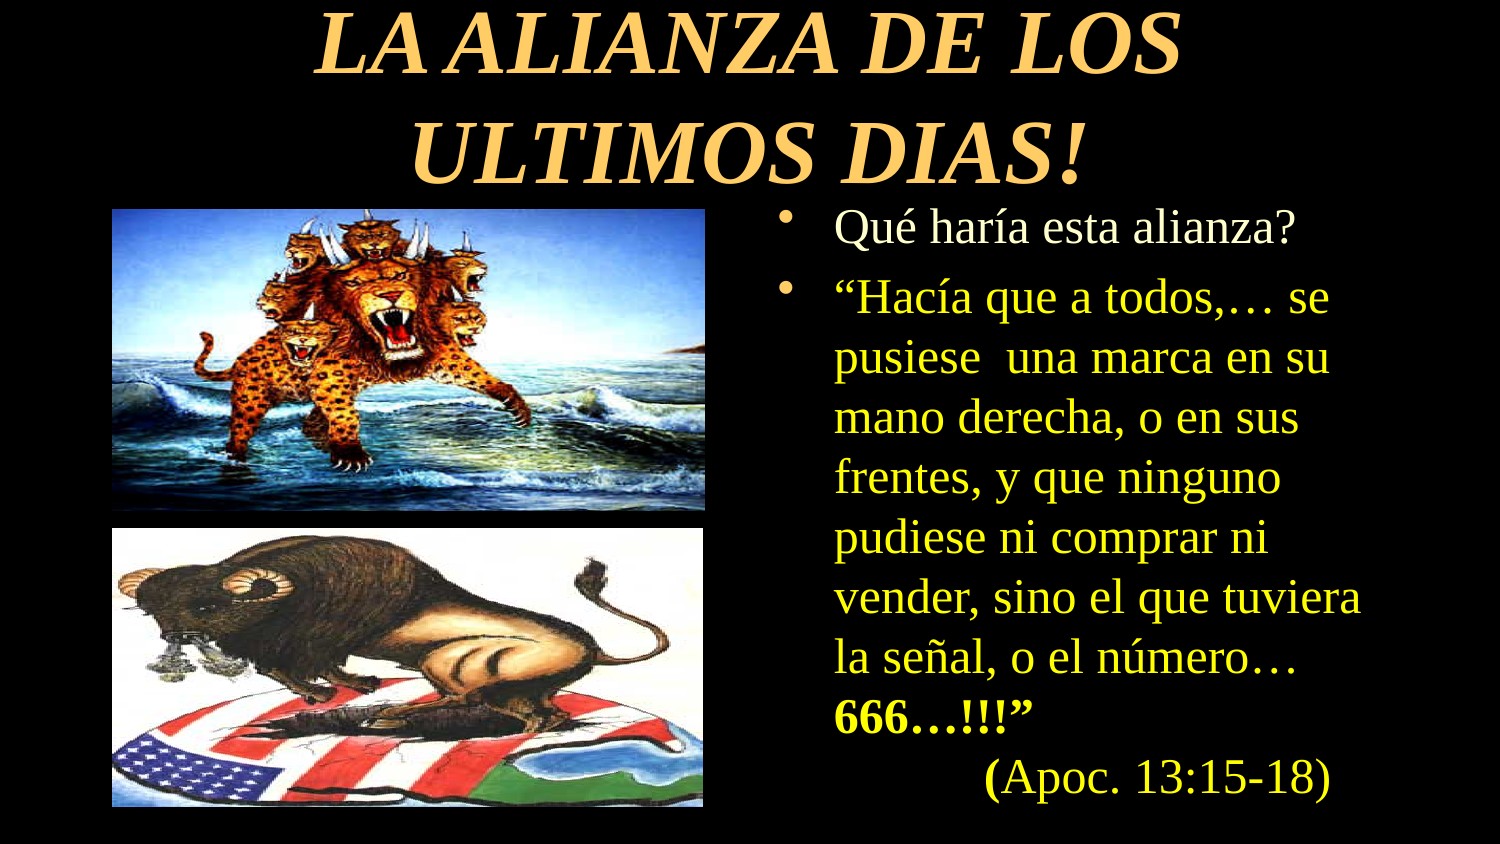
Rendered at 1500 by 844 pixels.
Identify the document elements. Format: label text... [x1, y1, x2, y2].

picture [111, 527, 704, 807]
title LA ALIANZA DE LOS ULTIMOS DIAS! [112, 68, 1388, 210]
picture [111, 208, 705, 511]
list Qué haría esta alianza? “Hacía que a todos,… se pusiese una marca en su mano derecha, o en sus frentes, y que ninguno pudiese ni comprar ni vender, sino el que tuviera la señal, o el número… 666…!!!” (Apoc. 13:15-18) [762, 185, 1388, 664]
